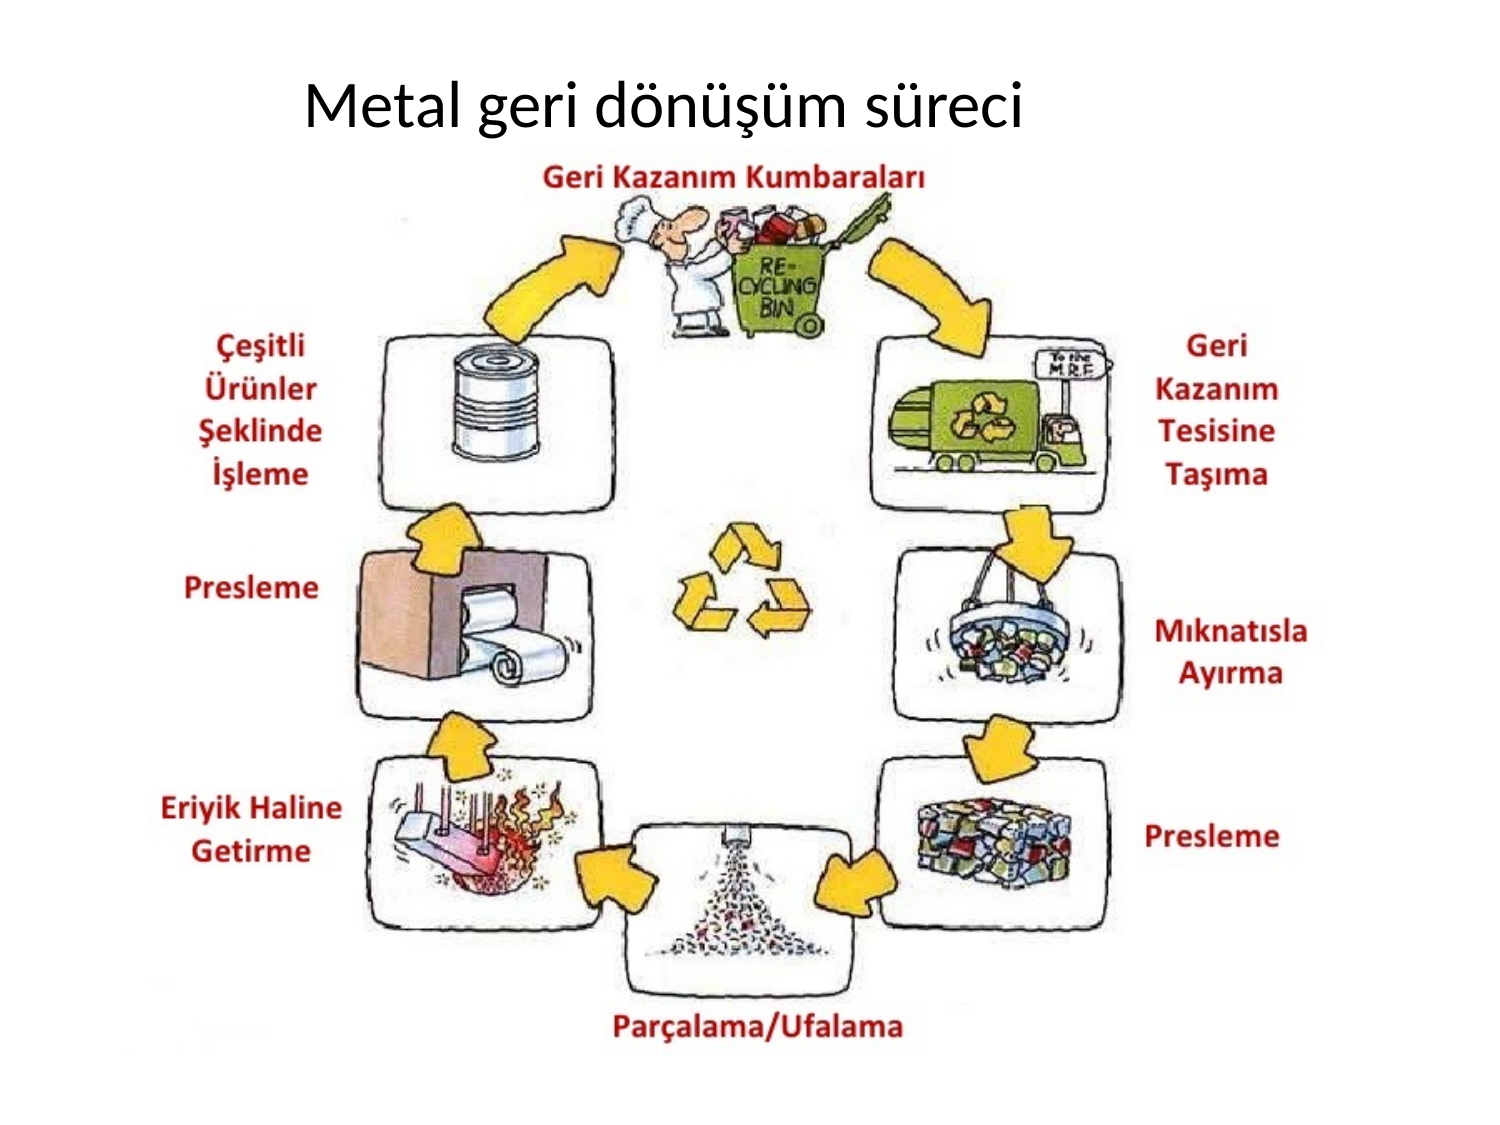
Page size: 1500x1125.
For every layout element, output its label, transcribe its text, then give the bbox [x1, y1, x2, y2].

text_box Metal geri dönüşüm süreci [289, 53, 1074, 148]
picture [123, 148, 1337, 1059]
